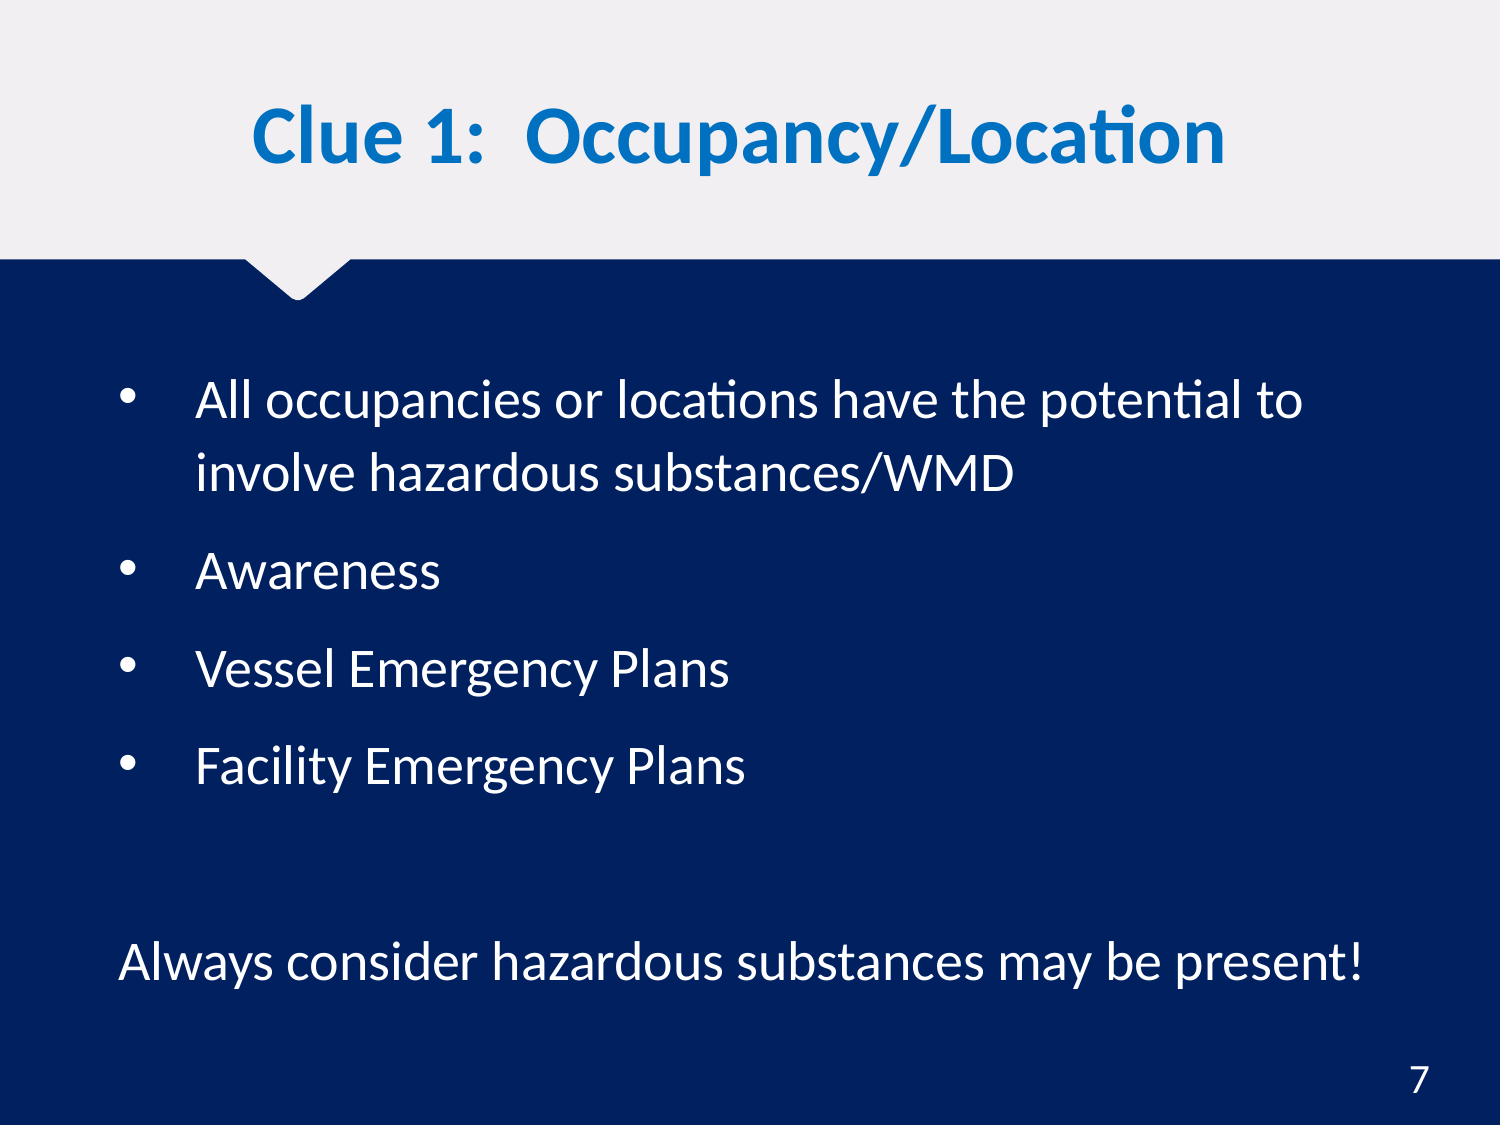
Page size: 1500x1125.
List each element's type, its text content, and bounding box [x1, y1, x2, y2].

slide_number 7 [1348, 1047, 1446, 1108]
title Clue 1: Occupancy/Location [103, 36, 1397, 236]
list All occupancies or locations have the potential to involve hazardous substances/WMD Awareness Vessel Emergency Plans Facility Emergency Plans Always consider hazardous substances may be present! [103, 333, 1397, 1013]
